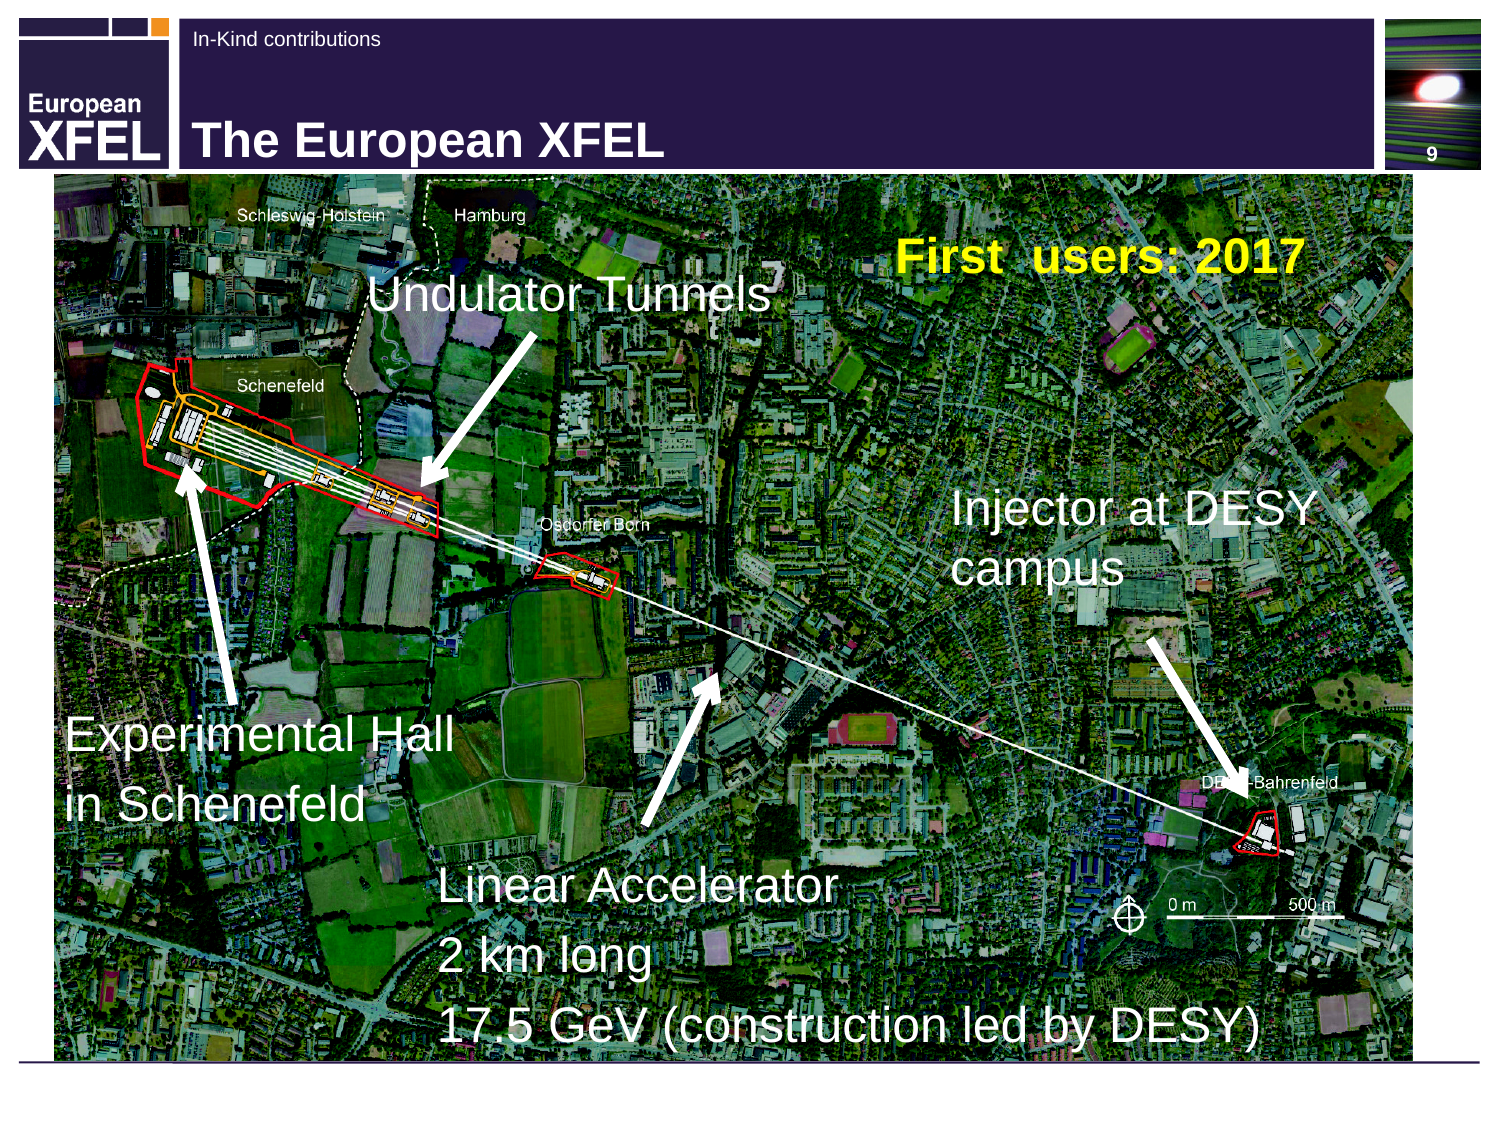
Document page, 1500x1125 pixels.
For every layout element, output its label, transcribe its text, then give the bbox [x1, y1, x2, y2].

slide_number 9 [1384, 18, 1480, 169]
picture [19, 18, 169, 169]
picture [1385, 19, 1481, 170]
title The European XFEL [179, 88, 1375, 168]
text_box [1118, 669, 1280, 769]
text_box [400, 353, 555, 468]
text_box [604, 712, 758, 786]
picture [54, 174, 1413, 1061]
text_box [88, 560, 331, 609]
